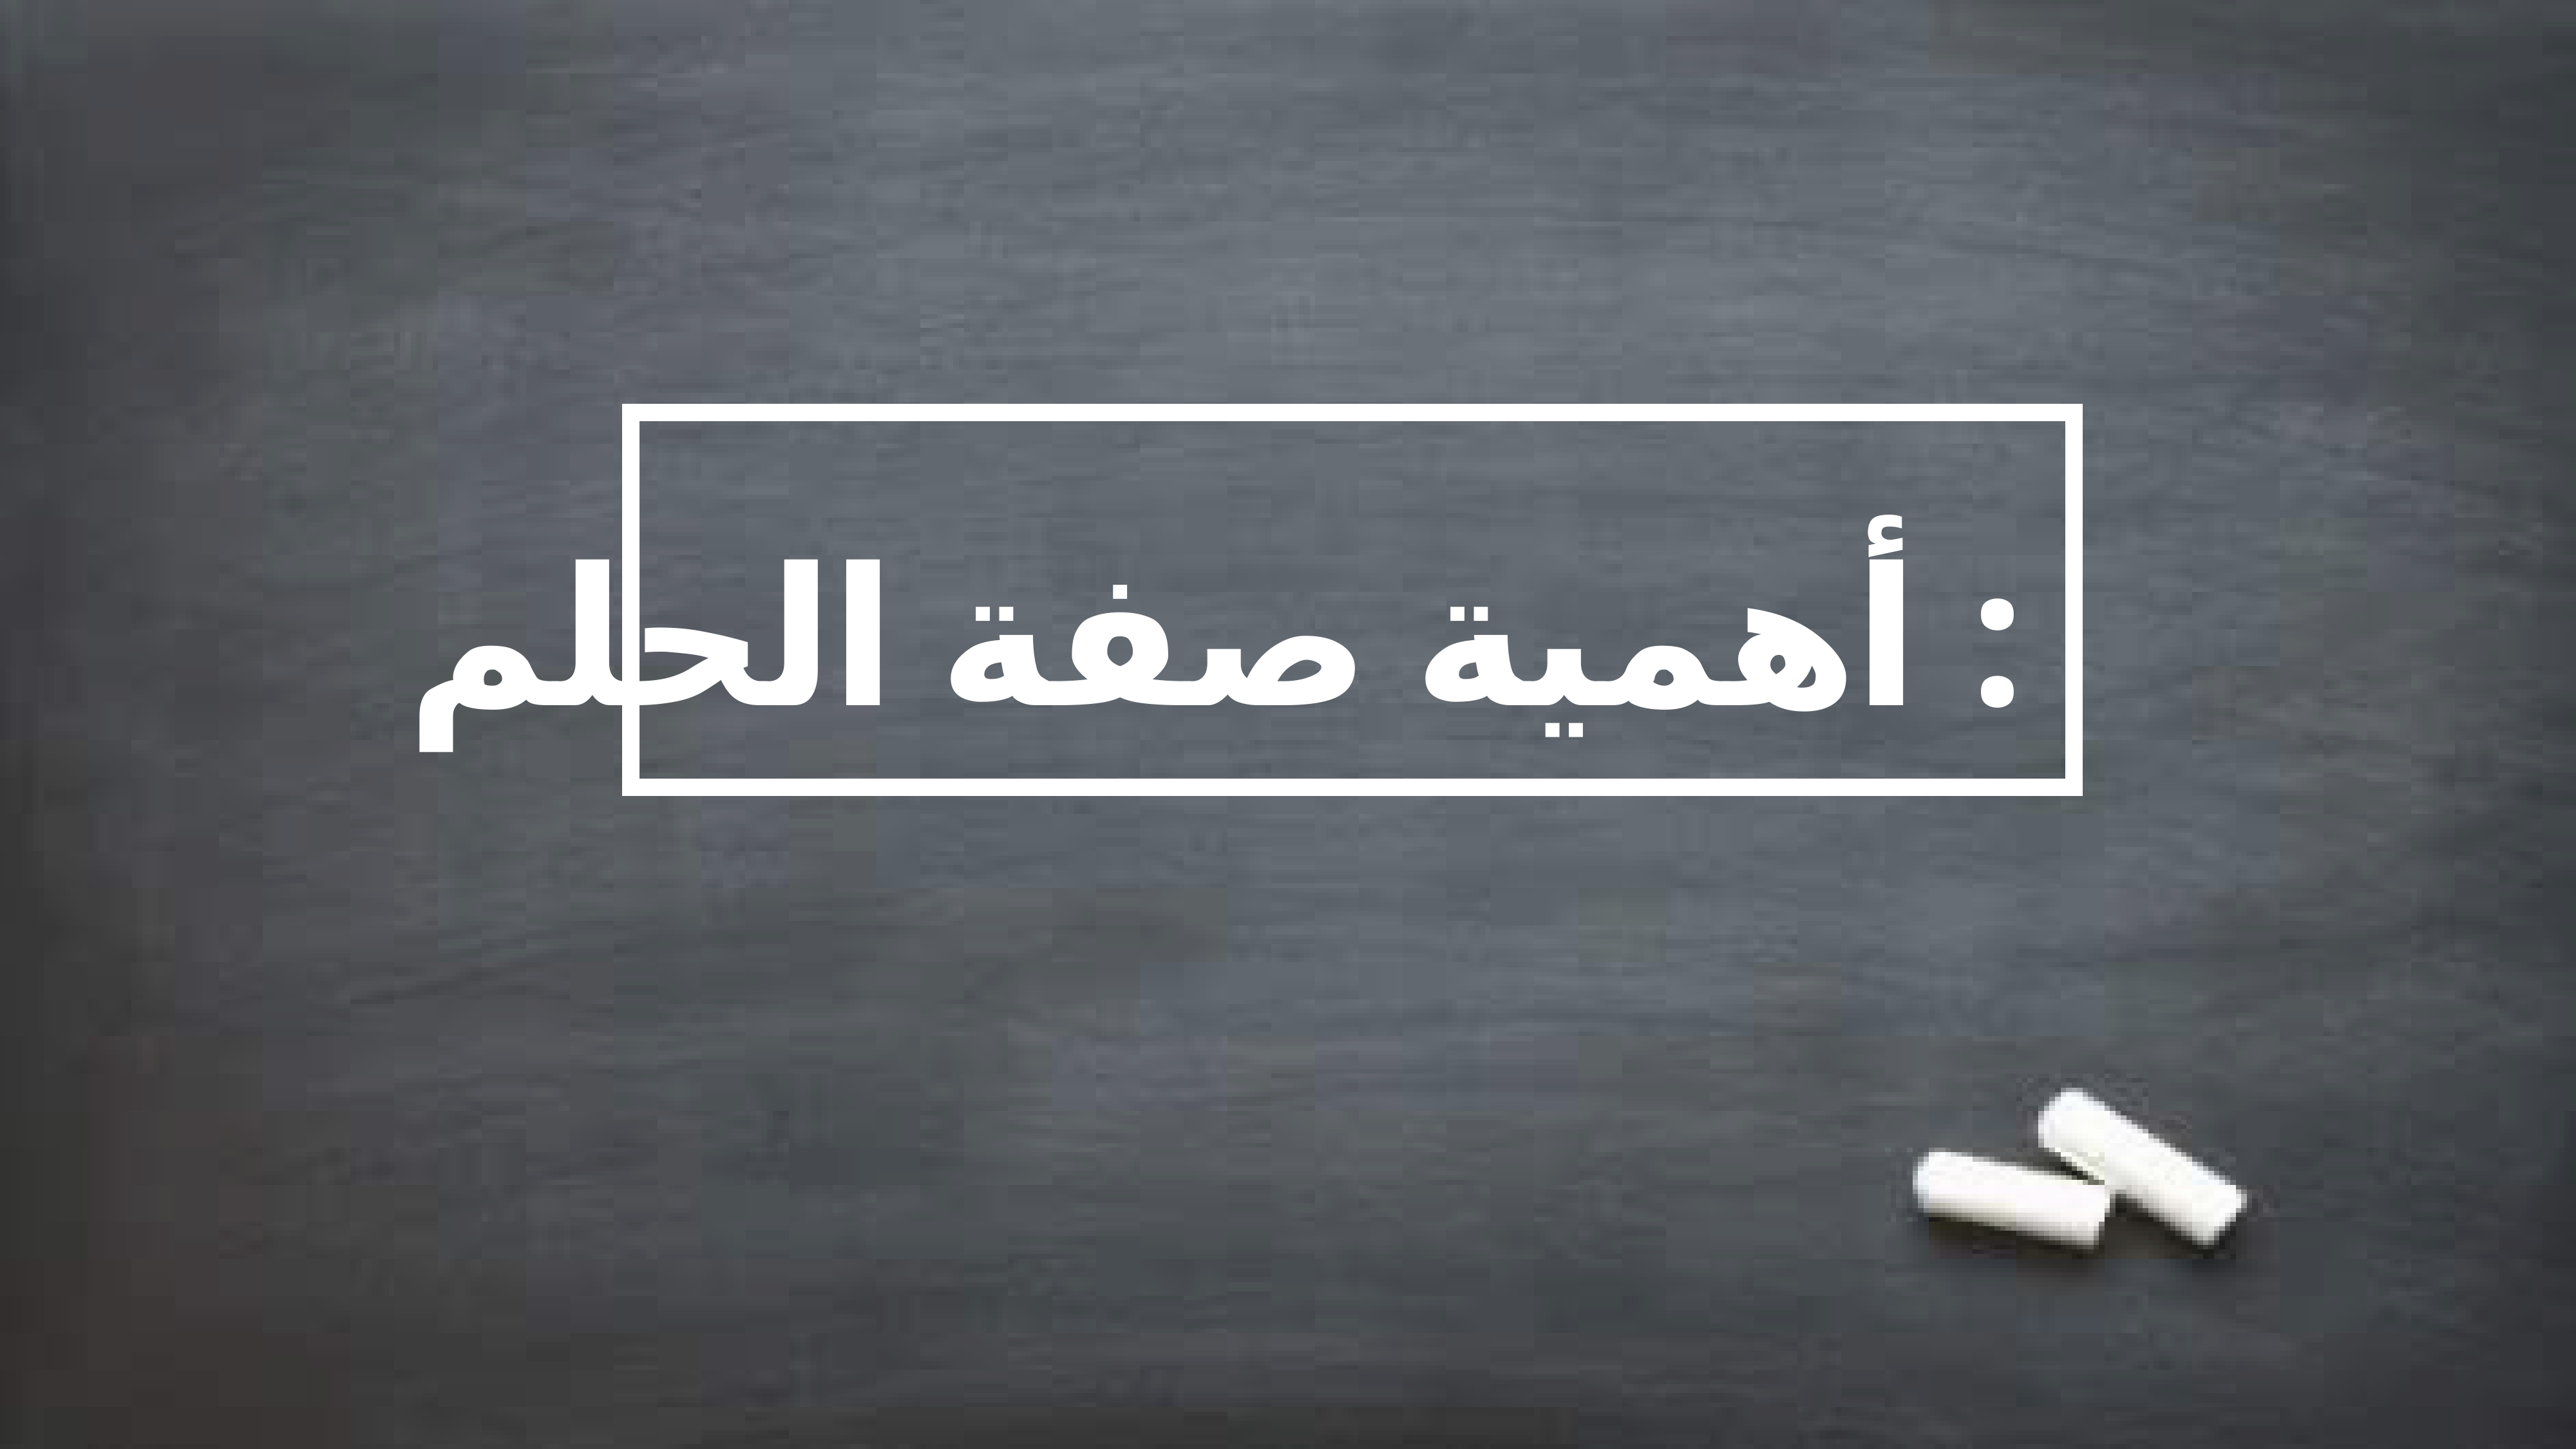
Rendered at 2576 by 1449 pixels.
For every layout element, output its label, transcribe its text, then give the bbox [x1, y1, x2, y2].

title أهمية صفة الحلم : [84, 164, 2031, 748]
picture [0, 0, 2576, 1449]
text_box [630, 412, 2074, 788]
